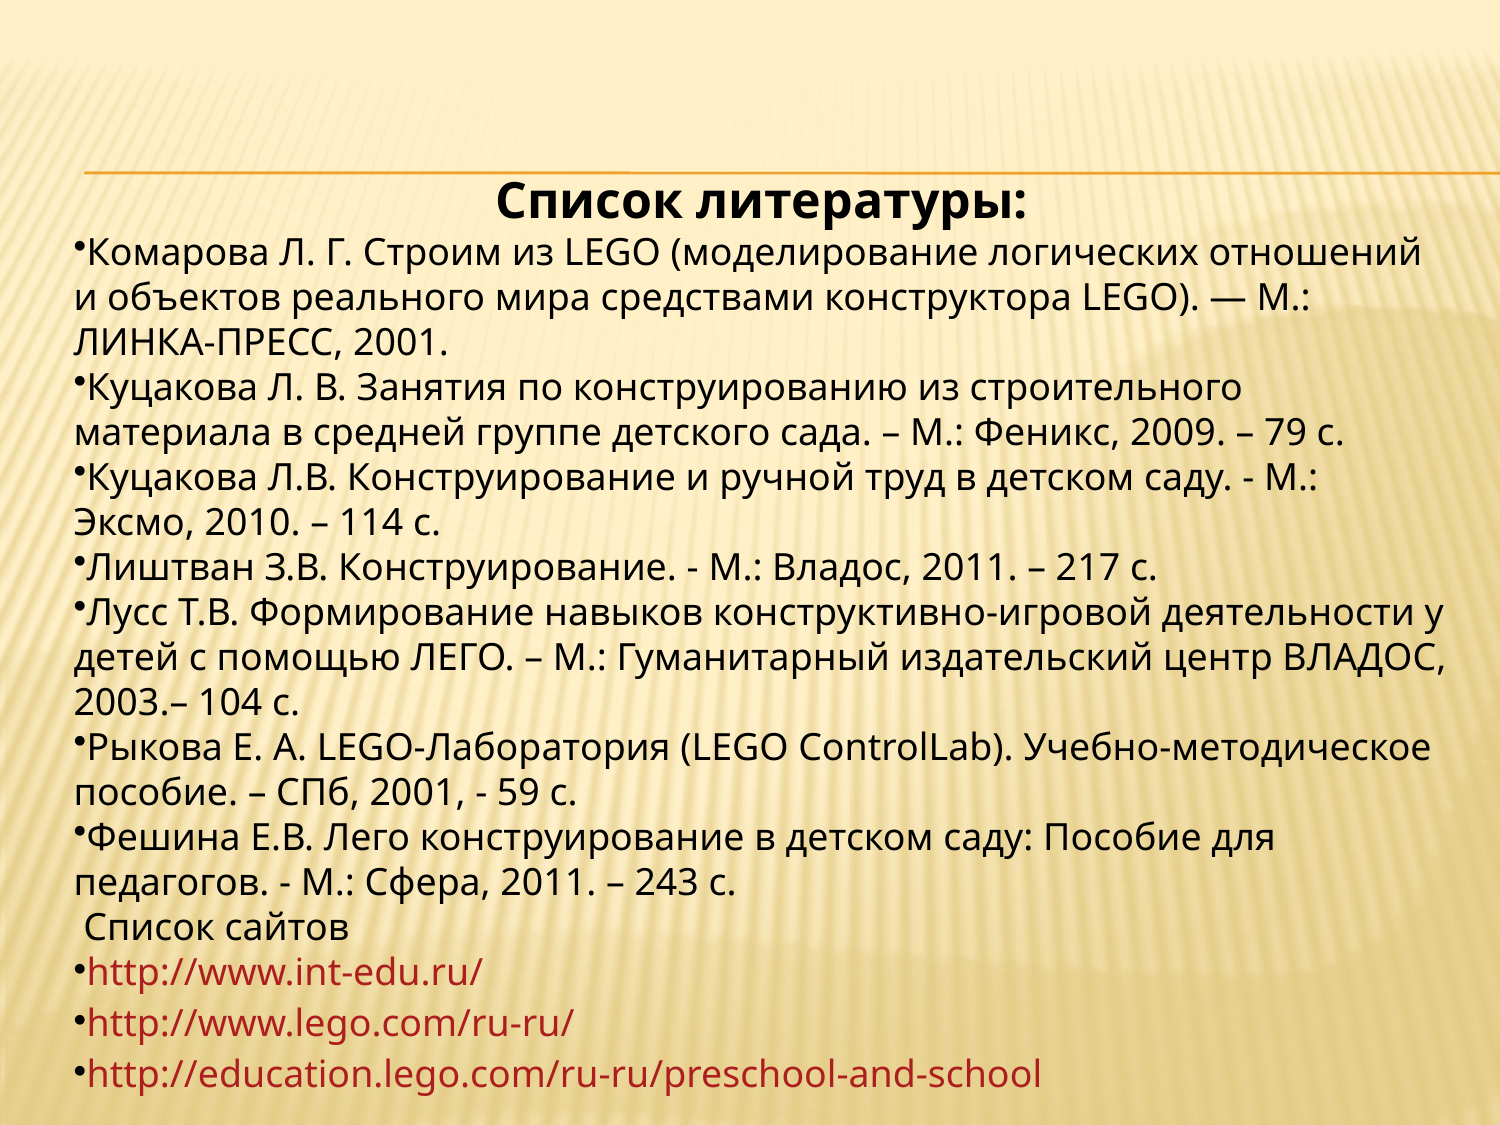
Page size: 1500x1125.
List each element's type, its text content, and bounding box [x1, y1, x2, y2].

text_box Список литературы: Комарова Л. Г. Строим из LEGO (моделирование логических отношений и объектов реального мира средствами конструктора LEGO). — М.: ЛИНКА-ПРЕСС, 2001. Куцакова Л. В. Занятия по конструированию из строительного материала в средней группе детского сада. – М.: Феникс, 2009. – 79 с. Куцакова Л.В. Конструирование и ручной труд в детском саду. - М.: Эксмо, 2010. – 114 с. Лиштван З.В. Конструирование. - М.: Владос, 2011. – 217 с. Лусс Т.В. Формирование навыков конструктивно-игровой деятельности у детей с помощью ЛЕГО. – М.: Гуманитарный издательский центр ВЛАДОС, 2003.– 104 с. Рыкова Е. А. LEGO-Лаборатория (LEGO ControlLab). Учебно-методическое пособие. – СПб, 2001, - 59 с. Фешина Е.В. Лего конструирование в детском саду: Пособие для педагогов. - М.: Сфера, 2011. – 243 с. Список сайтов http://www.int-edu.ru/ http://www.lego.com/ru-ru/ http://education.lego.com/ru-ru/preschool-and-school [58, 160, 1465, 1125]
